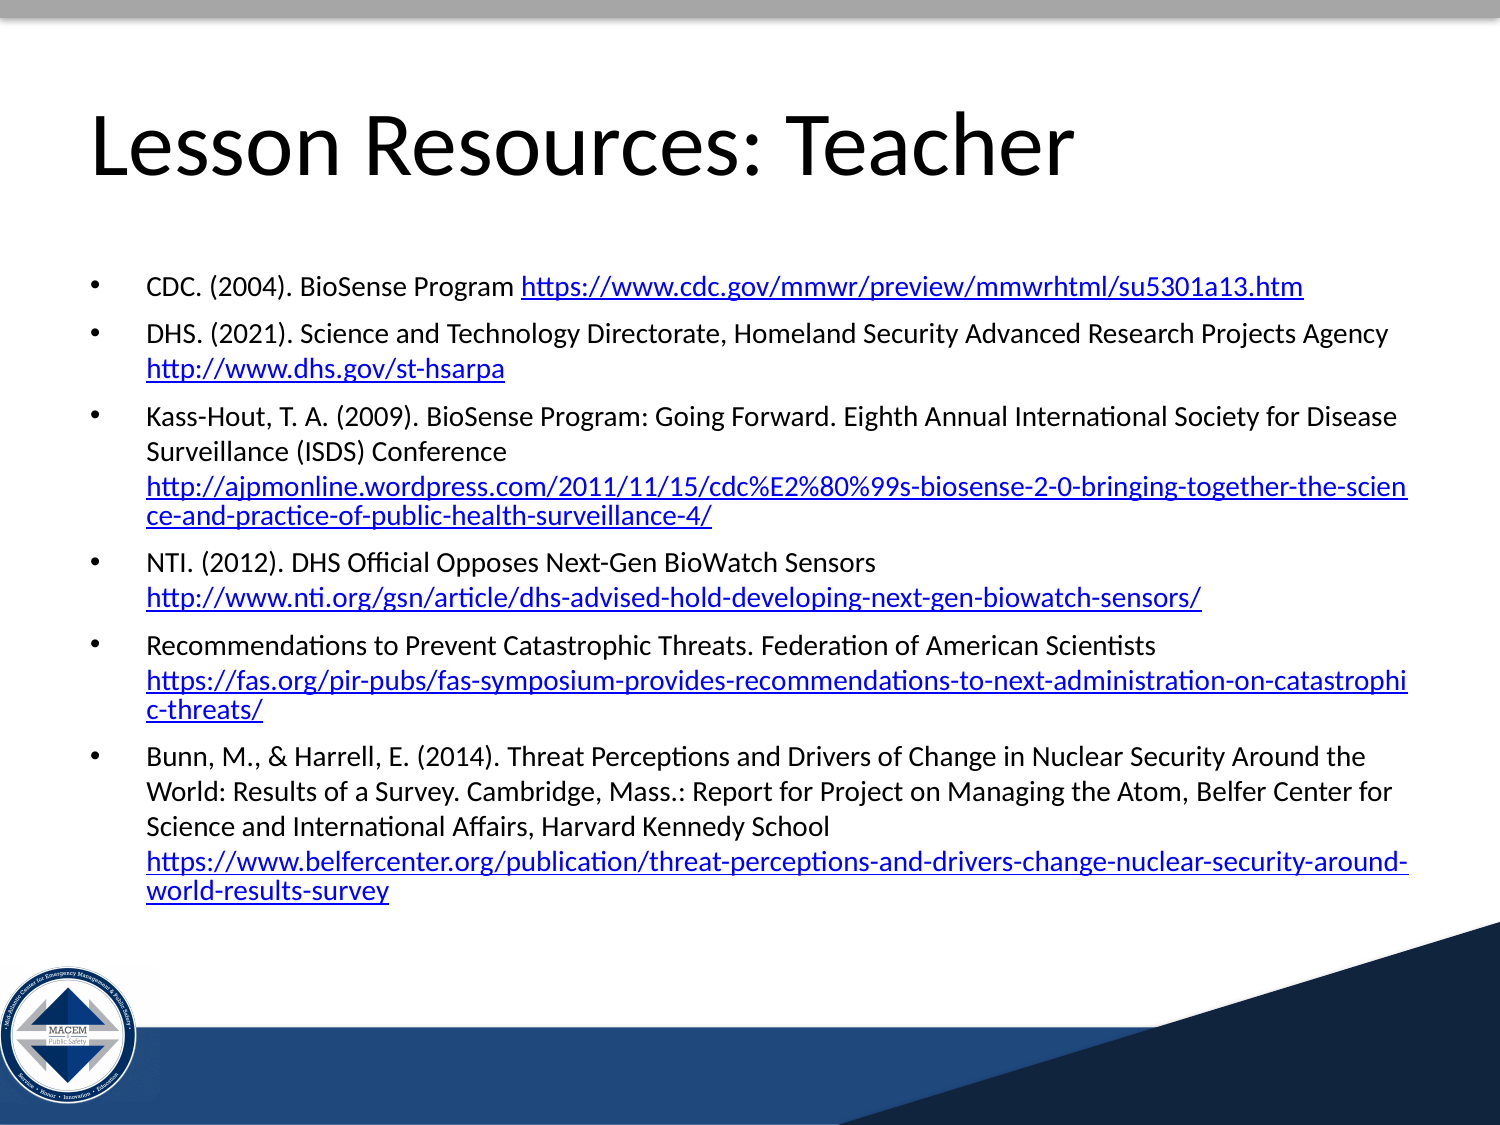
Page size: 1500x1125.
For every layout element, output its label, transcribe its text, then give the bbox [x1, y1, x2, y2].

text_box [837, 921, 1500, 1125]
picture [0, 963, 160, 1106]
text_box [0, 0, 1500, 19]
list CDC. (2004). BioSense Program https://www.cdc.gov/mmwr/preview/mmwrhtml/su5301a13.htm DHS. (2021). Science and Technology Directorate, Homeland Security Advanced Research Projects Agency http://www.dhs.gov/st-hsarpa Kass-Hout, T. A. (2009). BioSense Program: Going Forward. Eighth Annual International Society for Disease Surveillance (ISDS) Conference http://ajpmonline.wordpress.com/2011/11/15/cdc%E2%80%99s-biosense-2-0-bringing-together-the-science-and-practice-of-public-health-surveillance-4/ NTI. (2012). DHS Official Opposes Next-Gen BioWatch Sensors http://www.nti.org/gsn/article/dhs-advised-hold-developing-next-gen-biowatch-sensors/ Recommendations to Prevent Catastrophic Threats. Federation of American Scientists https://fas.org/pir-pubs/fas-symposium-provides-recommendations-to-next-administration-on-catastrophic-threats/ Bunn, M., & Harrell, E. (2014). Threat Perceptions and Drivers of Change in Nuclear Security Around the World: Results of a Survey. Cambridge, Mass.: Report for Project on Managing the Atom, Belfer Center for Science and International Affairs, Harvard Kennedy School https://www.belfercenter.org/publication/threat-perceptions-and-drivers-change-nuclear-security-around-world-results-survey [75, 259, 1425, 1005]
text_box [0, 1027, 1148, 1125]
title Lesson Resources: Teacher [75, 45, 1425, 233]
